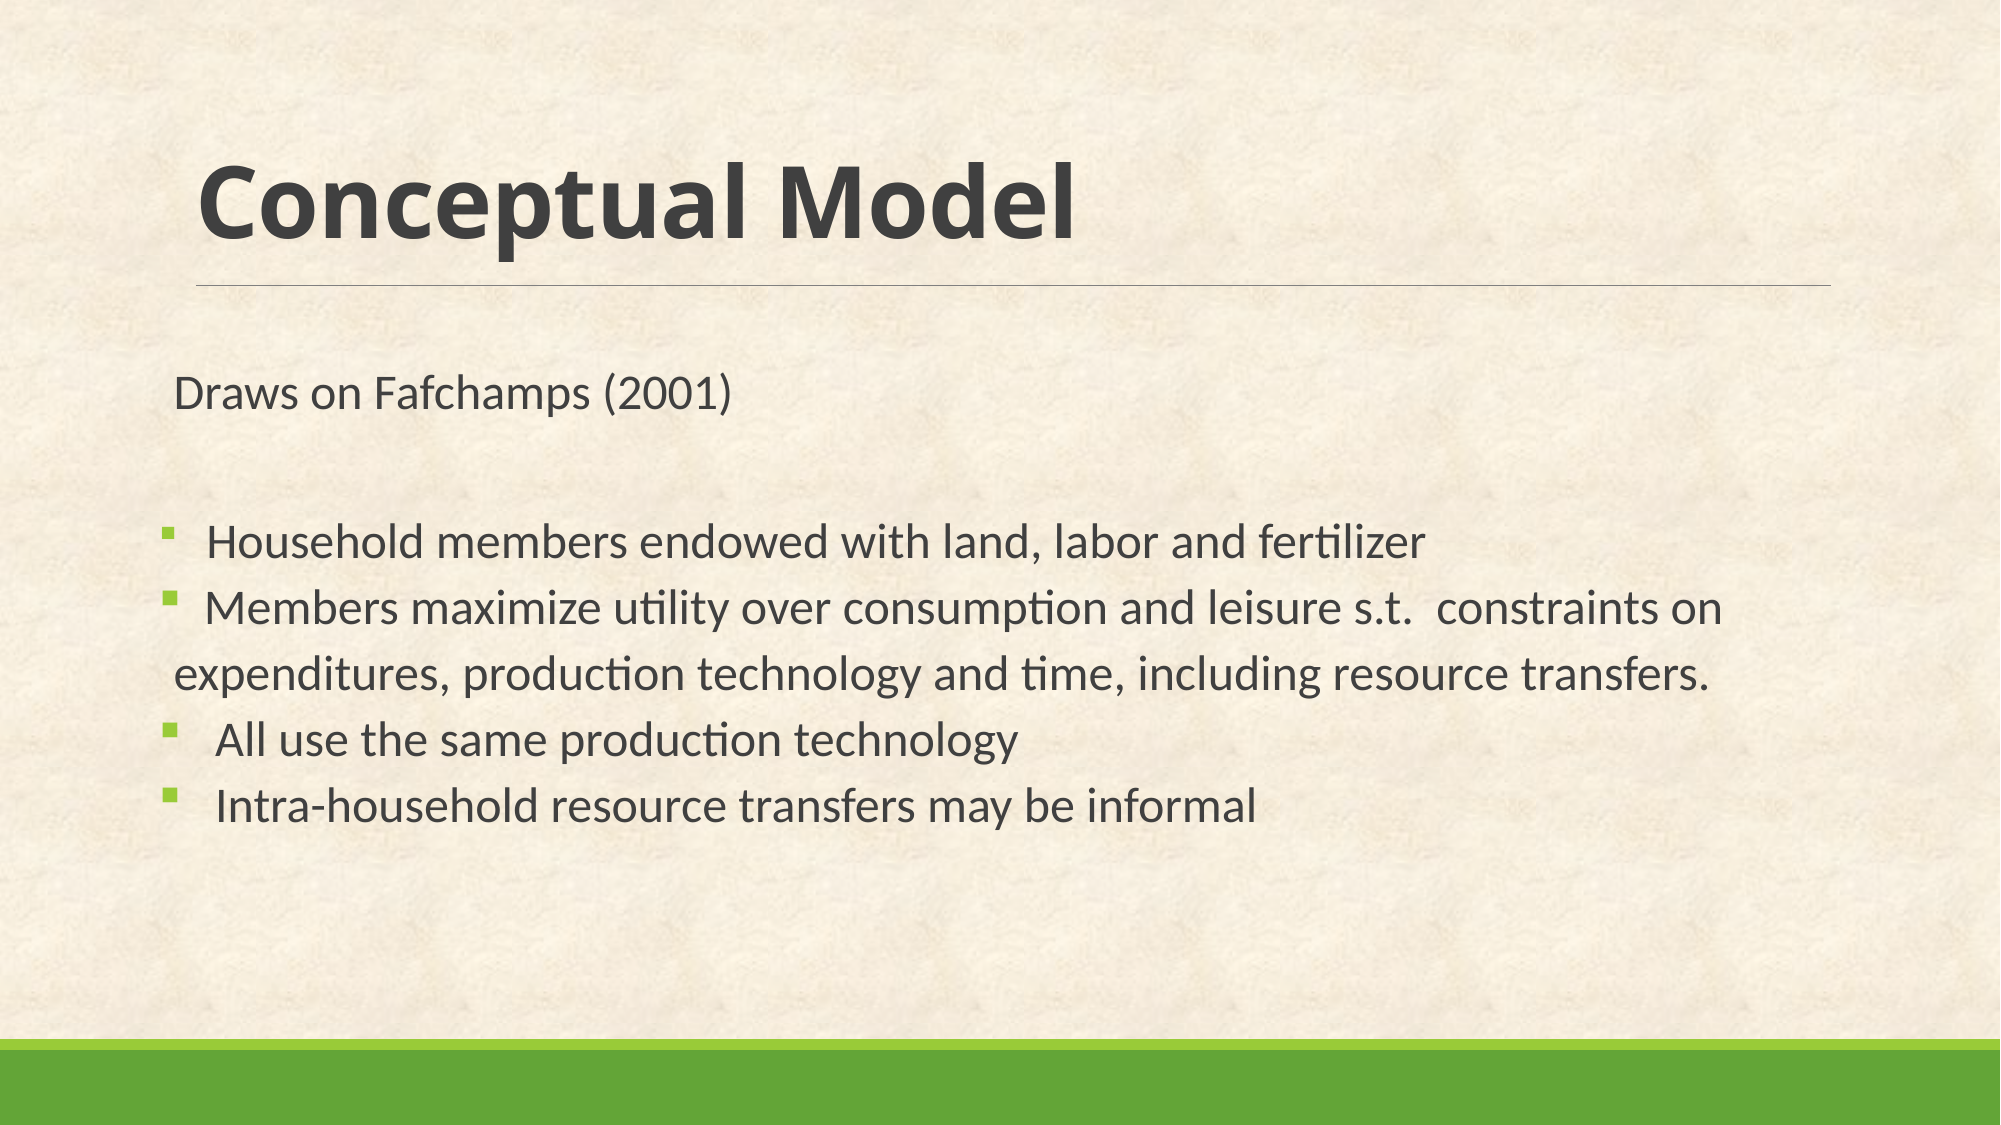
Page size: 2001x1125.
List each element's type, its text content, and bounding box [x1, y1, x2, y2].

title Conceptual Model [180, 28, 1830, 267]
list Draws on Fafchamps (2001) Household members endowed with land, labor and fertilizer Members maximize utility over consumption and leisure s.t. constraints on expenditures, production technology and time, including resource transfers. All use the same production technology Intra-household resource transfers may be informal [158, 297, 1830, 1077]
